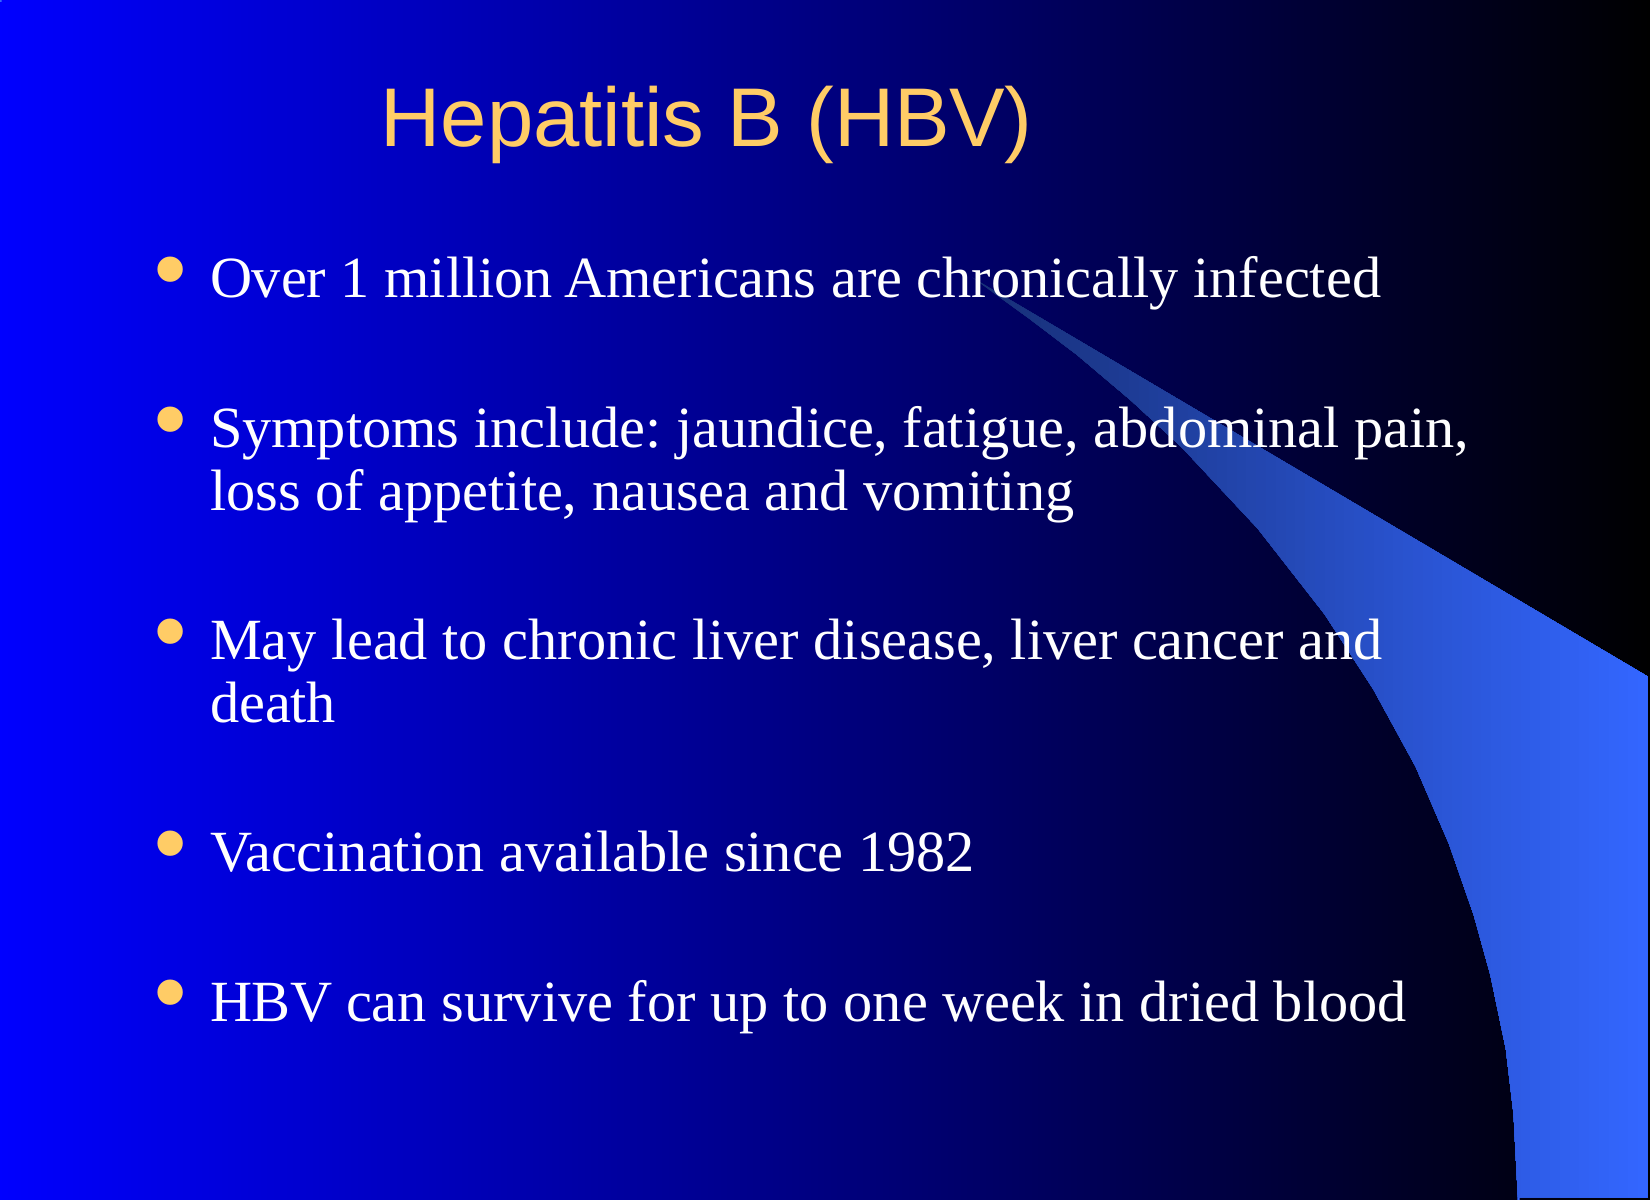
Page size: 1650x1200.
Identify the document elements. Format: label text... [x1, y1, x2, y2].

title Hepatitis B (HBV) [110, 26, 1569, 200]
list Over 1 million Americans are chronically infected Symptoms include: jaundice, fatigue, abdominal pain, loss of appetite, nausea and vomiting May lead to chronic liver disease, liver cancer and death Vaccination available since 1982 HBV can survive for up to one week in dried blood [123, 239, 1527, 1054]
